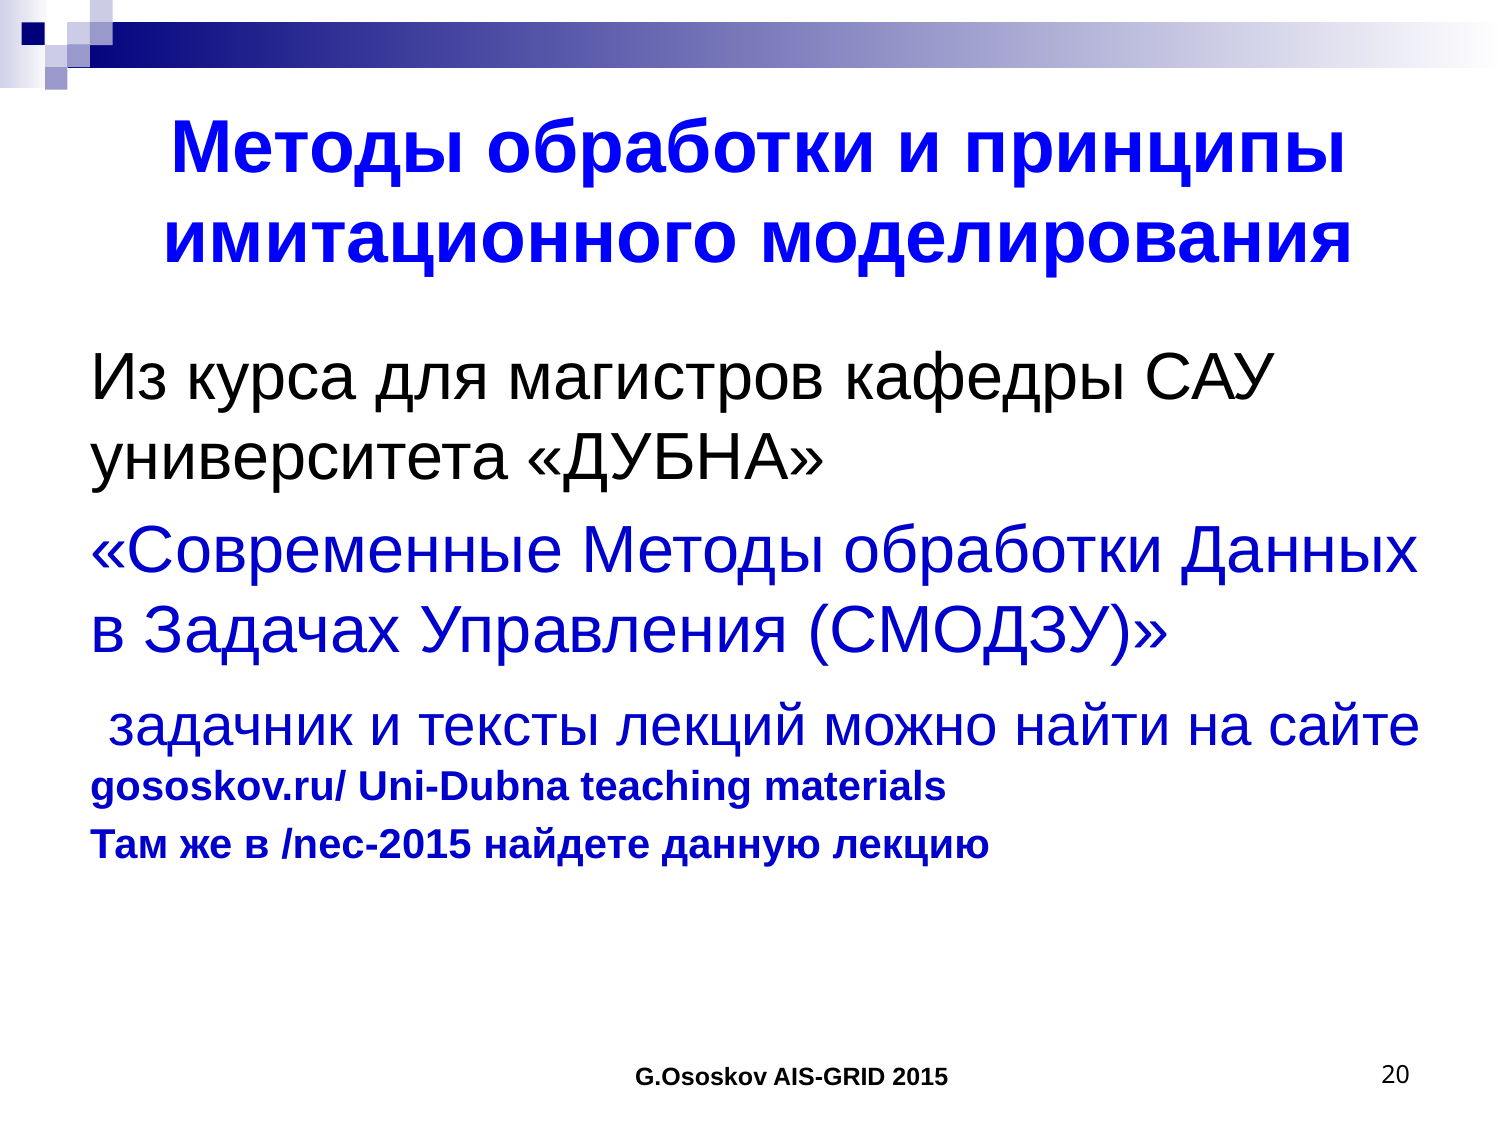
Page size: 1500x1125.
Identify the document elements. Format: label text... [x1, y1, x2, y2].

footer G.Ososkov AIS-GRID 2015 [336, 1023, 1248, 1099]
title Методы обработки и принципы имитационного моделирования [17, 75, 1500, 300]
list Из курса для магистров кафедры САУ университета «ДУБНА» «Современные Методы обработки Данных в Задачах Управления (СМОДЗУ)» задачник и тексты лекций можно найти на сайте gososkov.ru/ Uni-Dubna teaching materials Там же в /nec-2015 найдете данную лекцию [75, 324, 1483, 963]
slide_number 20 [1074, 1025, 1425, 1100]
